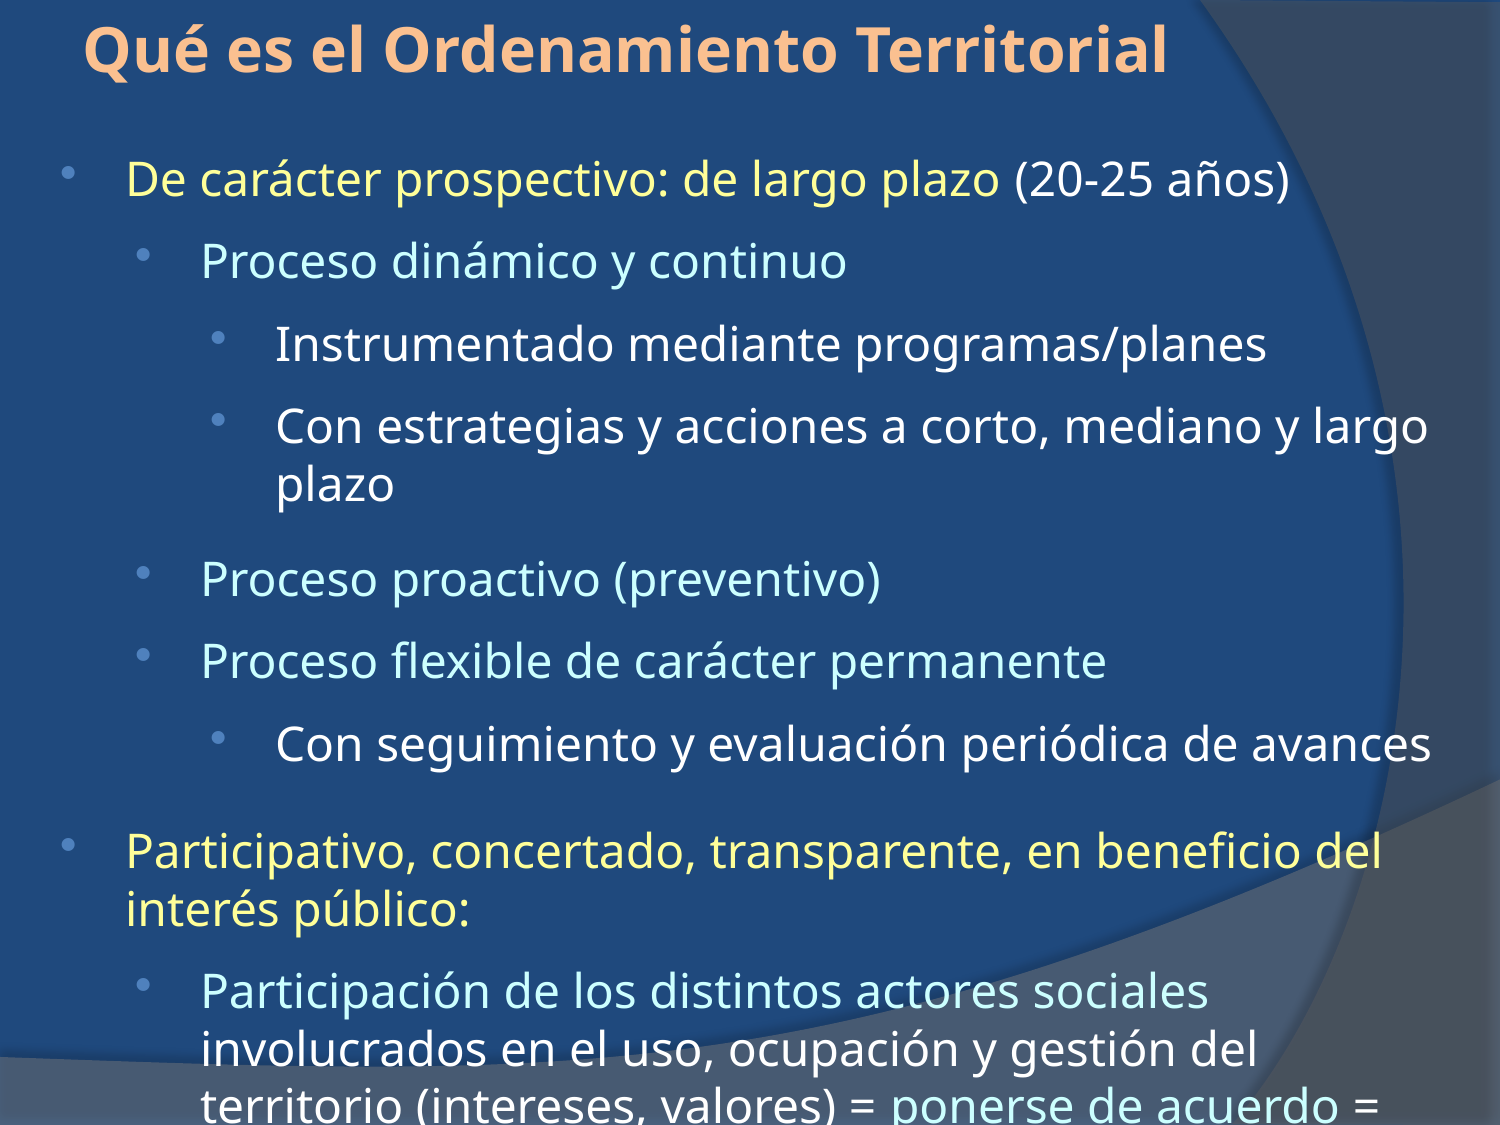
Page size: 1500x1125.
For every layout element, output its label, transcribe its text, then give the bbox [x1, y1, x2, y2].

text_box De carácter prospectivo: de largo plazo (20-25 años) Proceso dinámico y continuo Instrumentado mediante programas/planes Con estrategias y acciones a corto, mediano y largo plazo Proceso proactivo (preventivo) Proceso flexible de carácter permanente Con seguimiento y evaluación periódica de avances Participativo, concertado, transparente, en beneficio del interés público: Participación de los distintos actores sociales involucrados en el uso, ocupación y gestión del territorio (intereses, valores) = ponerse de acuerdo = imagen-objetivo territorial [41, 141, 1475, 1125]
text_box Qué es el Ordenamiento Territorial [74, 0, 1500, 100]
